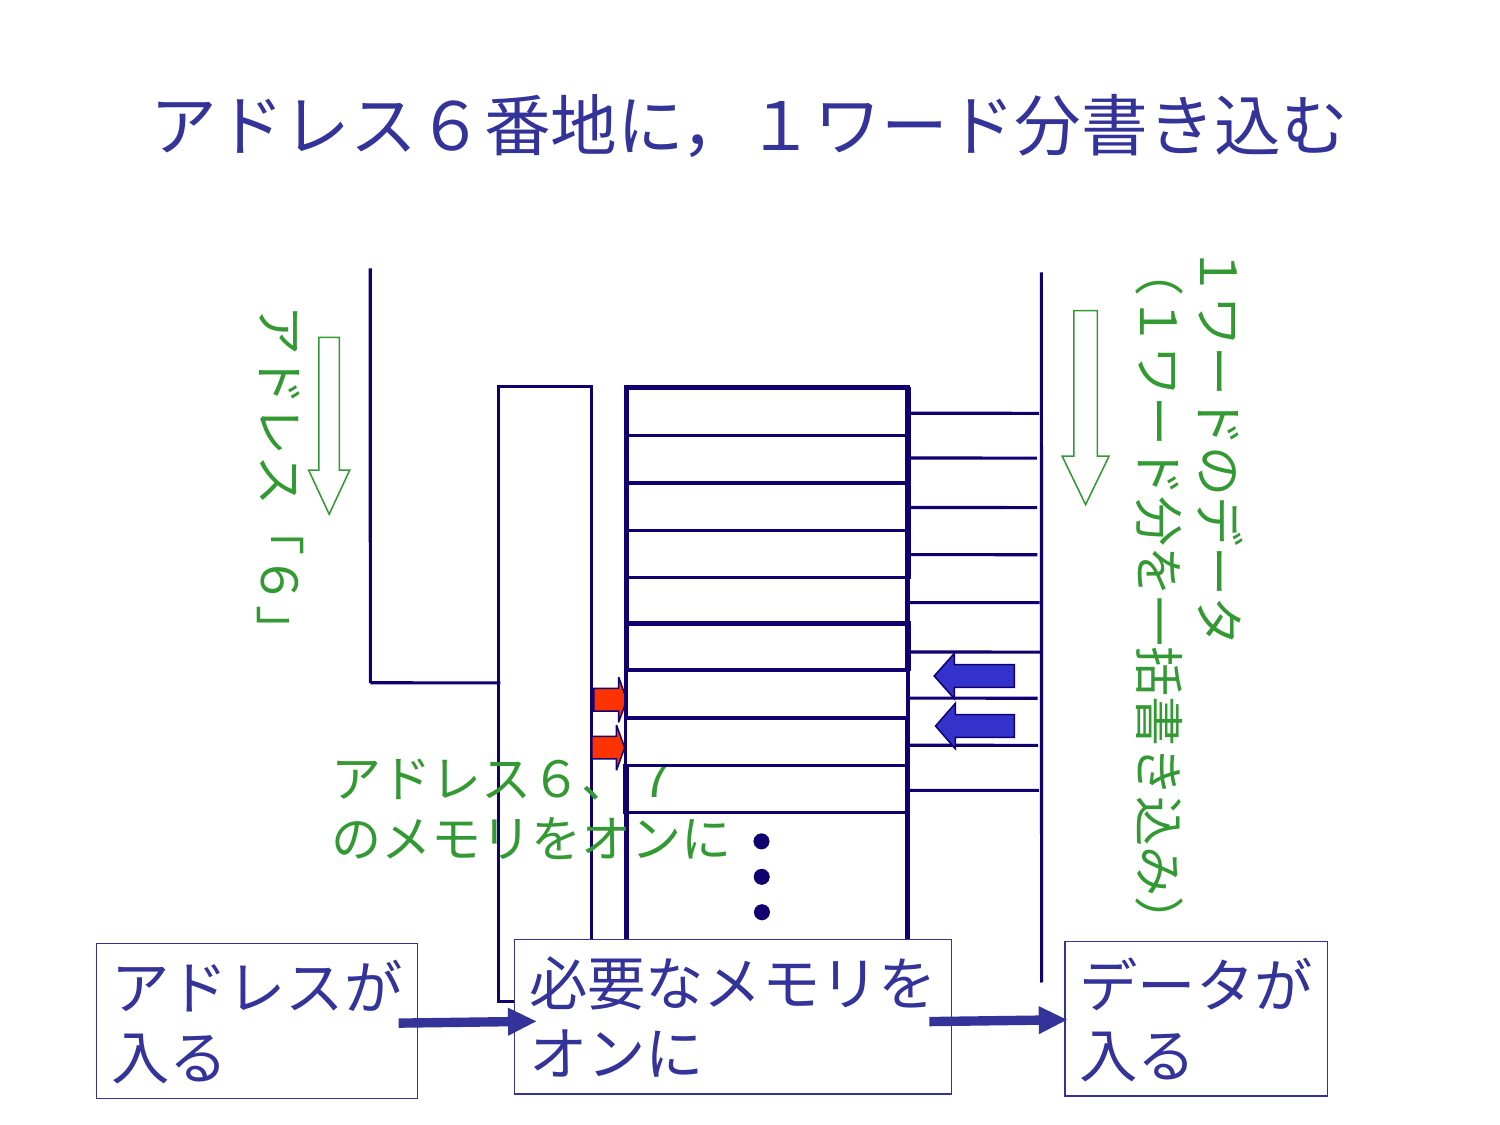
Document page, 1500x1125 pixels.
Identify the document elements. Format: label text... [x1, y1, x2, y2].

text_box アドレス６番地に，１ワード分書き込む [135, 76, 1364, 171]
text_box アドレス「６」 [228, 290, 319, 574]
text_box [626, 387, 908, 577]
text_box [308, 337, 350, 515]
text_box [498, 875, 592, 1002]
text_box １ワードのデータ （１ワード分を一括書き込み） [1107, 231, 1258, 876]
text_box 必要なメモリを オンに [514, 939, 952, 1095]
text_box [626, 670, 908, 718]
text_box [1062, 310, 1110, 505]
text_box [754, 904, 770, 920]
text_box アドレスが 入る [96, 943, 418, 1099]
text_box [935, 703, 1015, 749]
text_box [626, 622, 910, 670]
text_box [929, 1013, 1067, 1027]
text_box [626, 577, 908, 625]
text_box [626, 813, 908, 939]
text_box [398, 1015, 537, 1028]
text_box [625, 718, 907, 766]
text_box [591, 725, 622, 740]
text_box [934, 653, 1015, 698]
text_box [754, 869, 770, 885]
text_box [754, 834, 769, 849]
text_box [593, 677, 626, 723]
text_box [498, 386, 592, 740]
text_box [747, 765, 908, 813]
text_box アドレス６、７ のメモリをオンに [316, 740, 747, 875]
text_box データが 入る [1064, 941, 1328, 1097]
